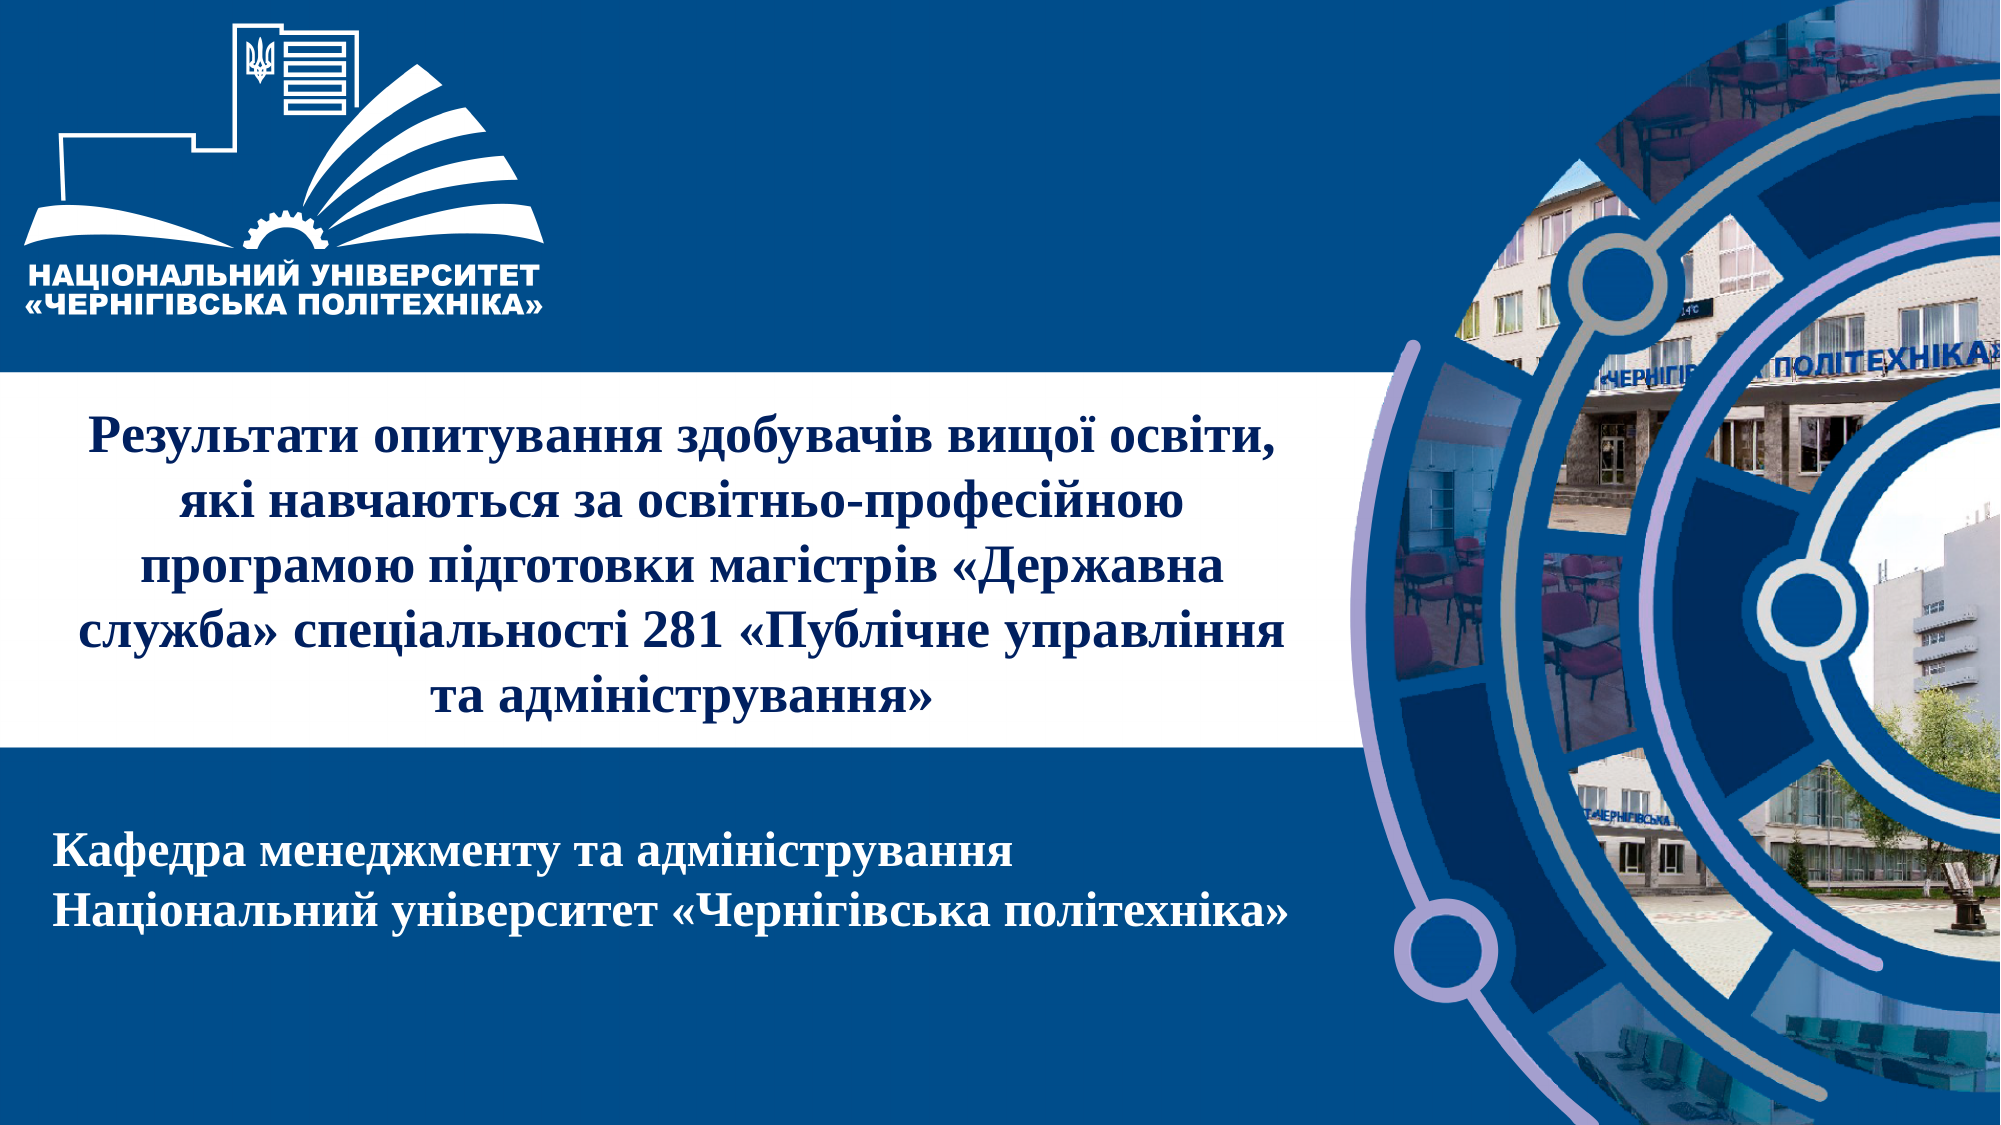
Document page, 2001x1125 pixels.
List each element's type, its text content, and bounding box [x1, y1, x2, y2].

title Кафедра менеджменту та адміністрування Національний університет «Чернігівська політехніка» [46, 810, 1353, 963]
text_box Результати опитування здобувачів вищої освіти, які навчаються за освітньо-професійною програмою підготовки магістрів «Державна служба» спеціальності 281 «Публічне управління та адміністрування» [59, 390, 1307, 731]
picture [0, 0, 2000, 1125]
